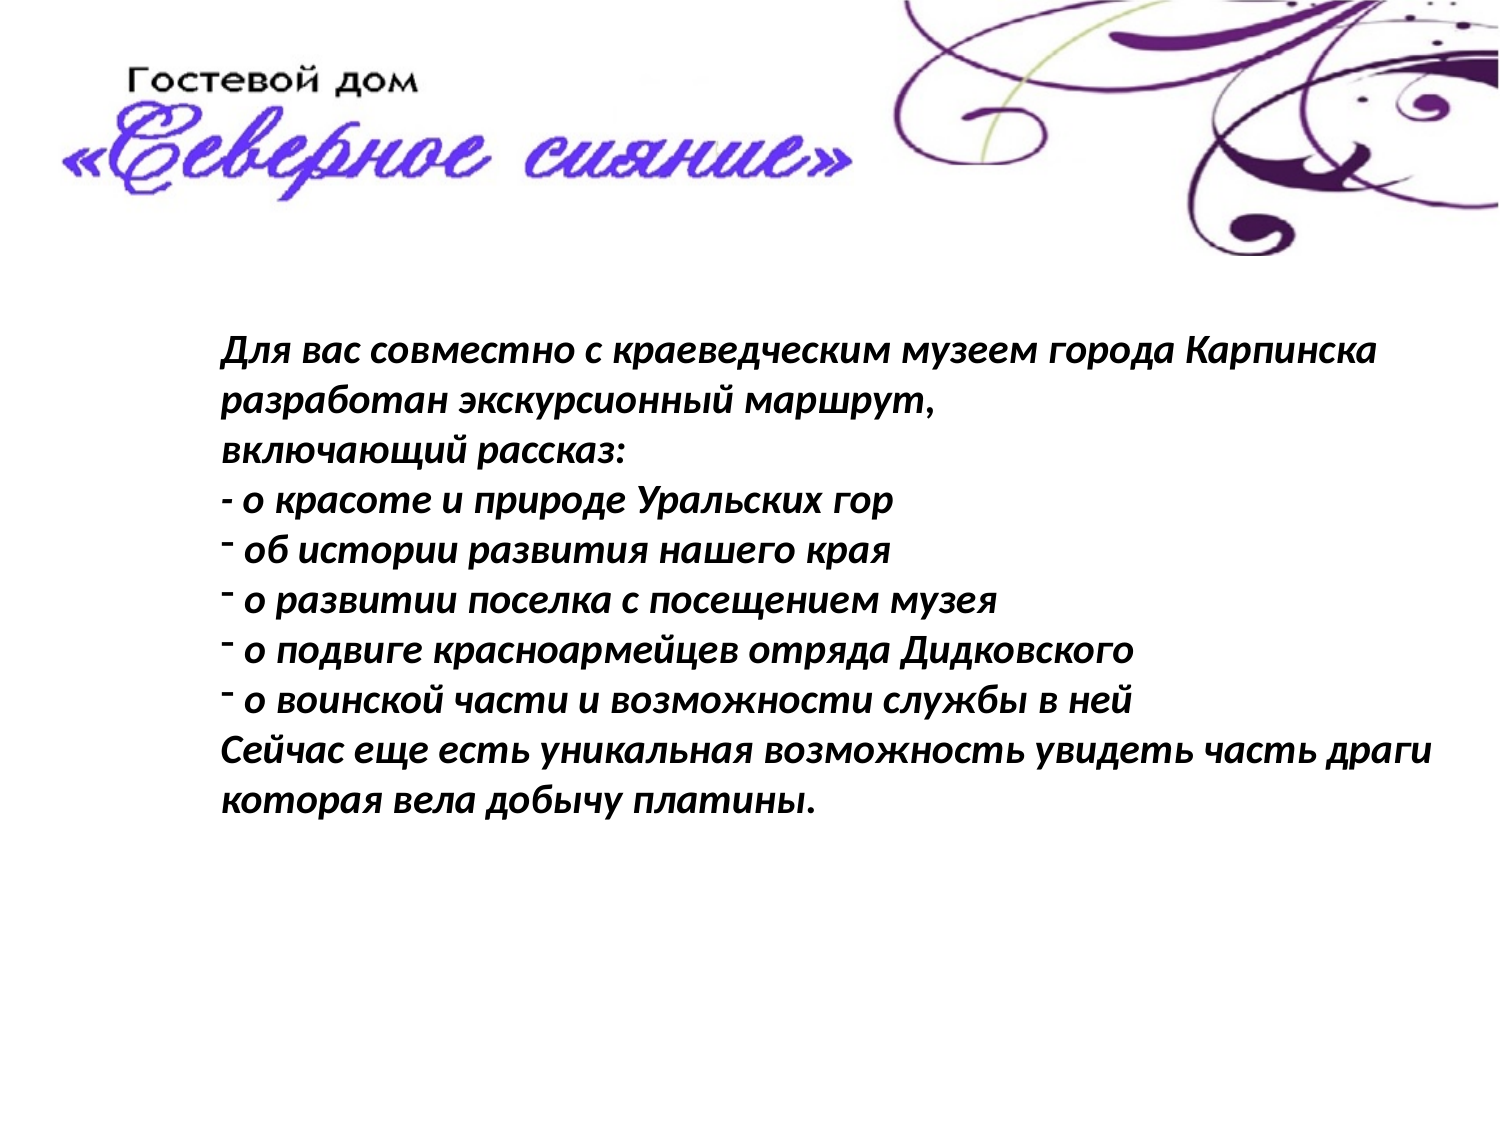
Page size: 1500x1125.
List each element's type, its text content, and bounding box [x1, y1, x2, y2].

picture [0, 0, 1500, 256]
text_box Для вас совместно с краеведческим музеем города Карпинска разработан экскурсионный маршрут, включающий рассказ: - о красоте и природе Уральских гор об истории развития нашего края о развитии поселка с посещением музея о подвиге красноармейцев отряда Дидковского о воинской части и возможности службы в ней Сейчас еще есть уникальная возможность увидеть часть драги которая вела добычу платины. [205, 314, 1448, 830]
